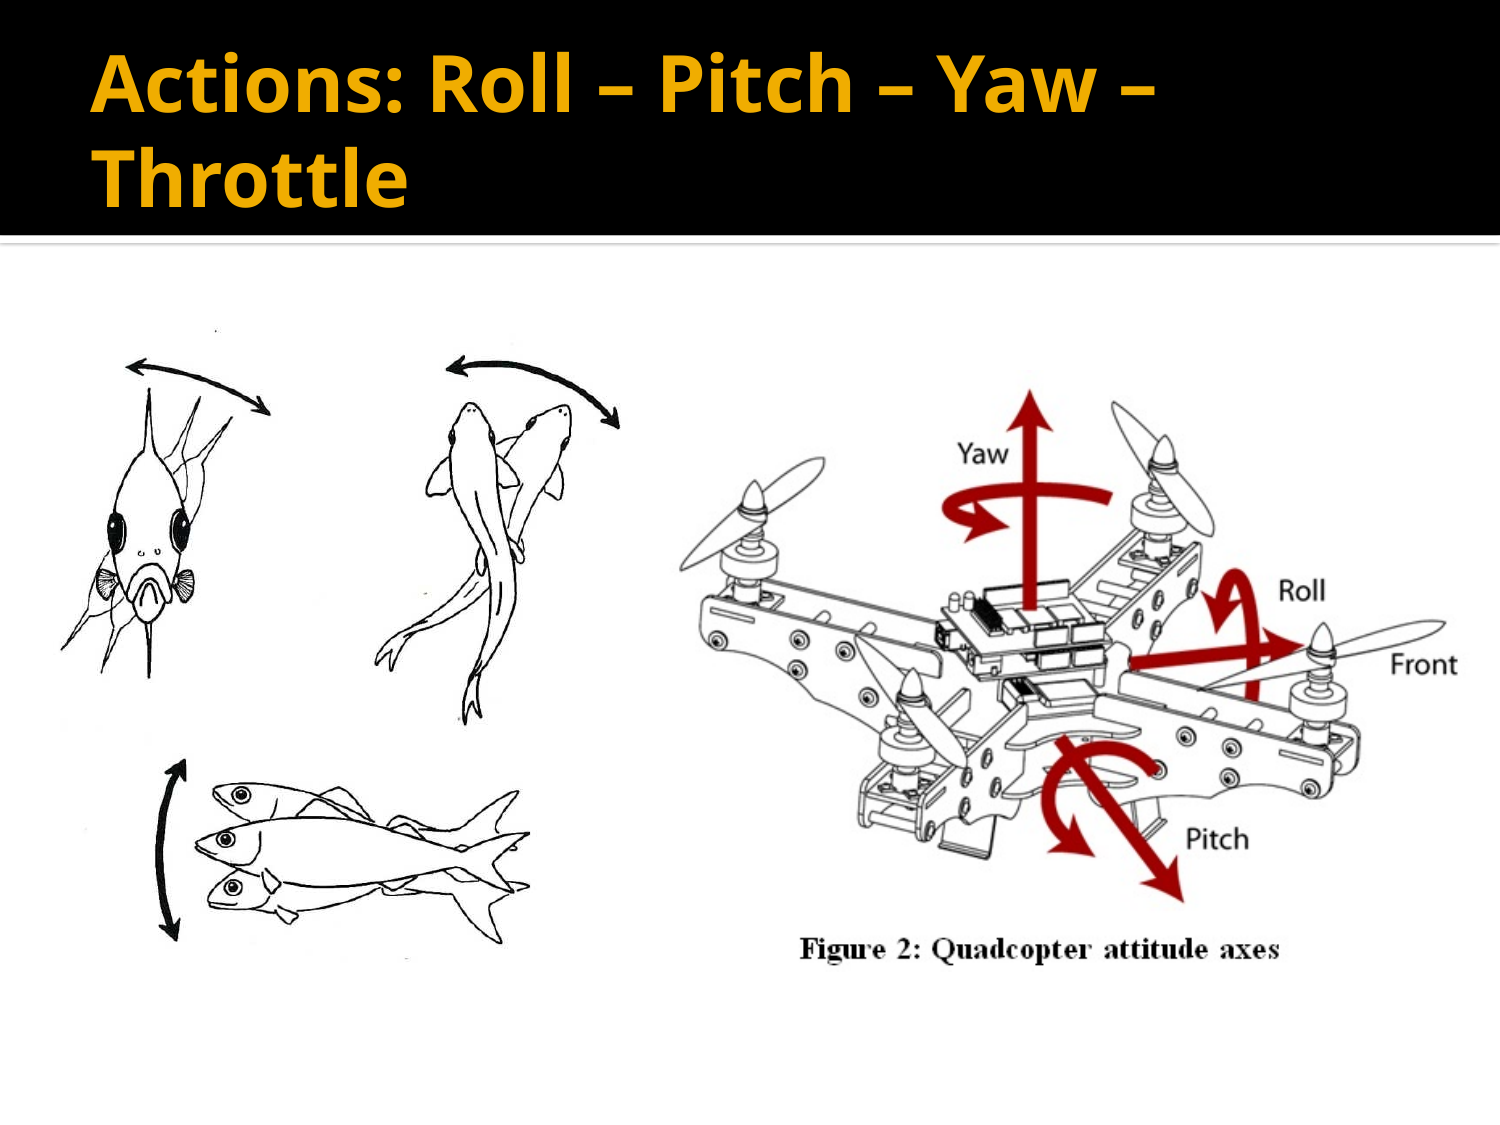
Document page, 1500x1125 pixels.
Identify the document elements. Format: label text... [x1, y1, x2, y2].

title Actions: Roll – Pitch – Yaw – Throttle [75, 25, 1425, 231]
picture [25, 319, 1474, 973]
